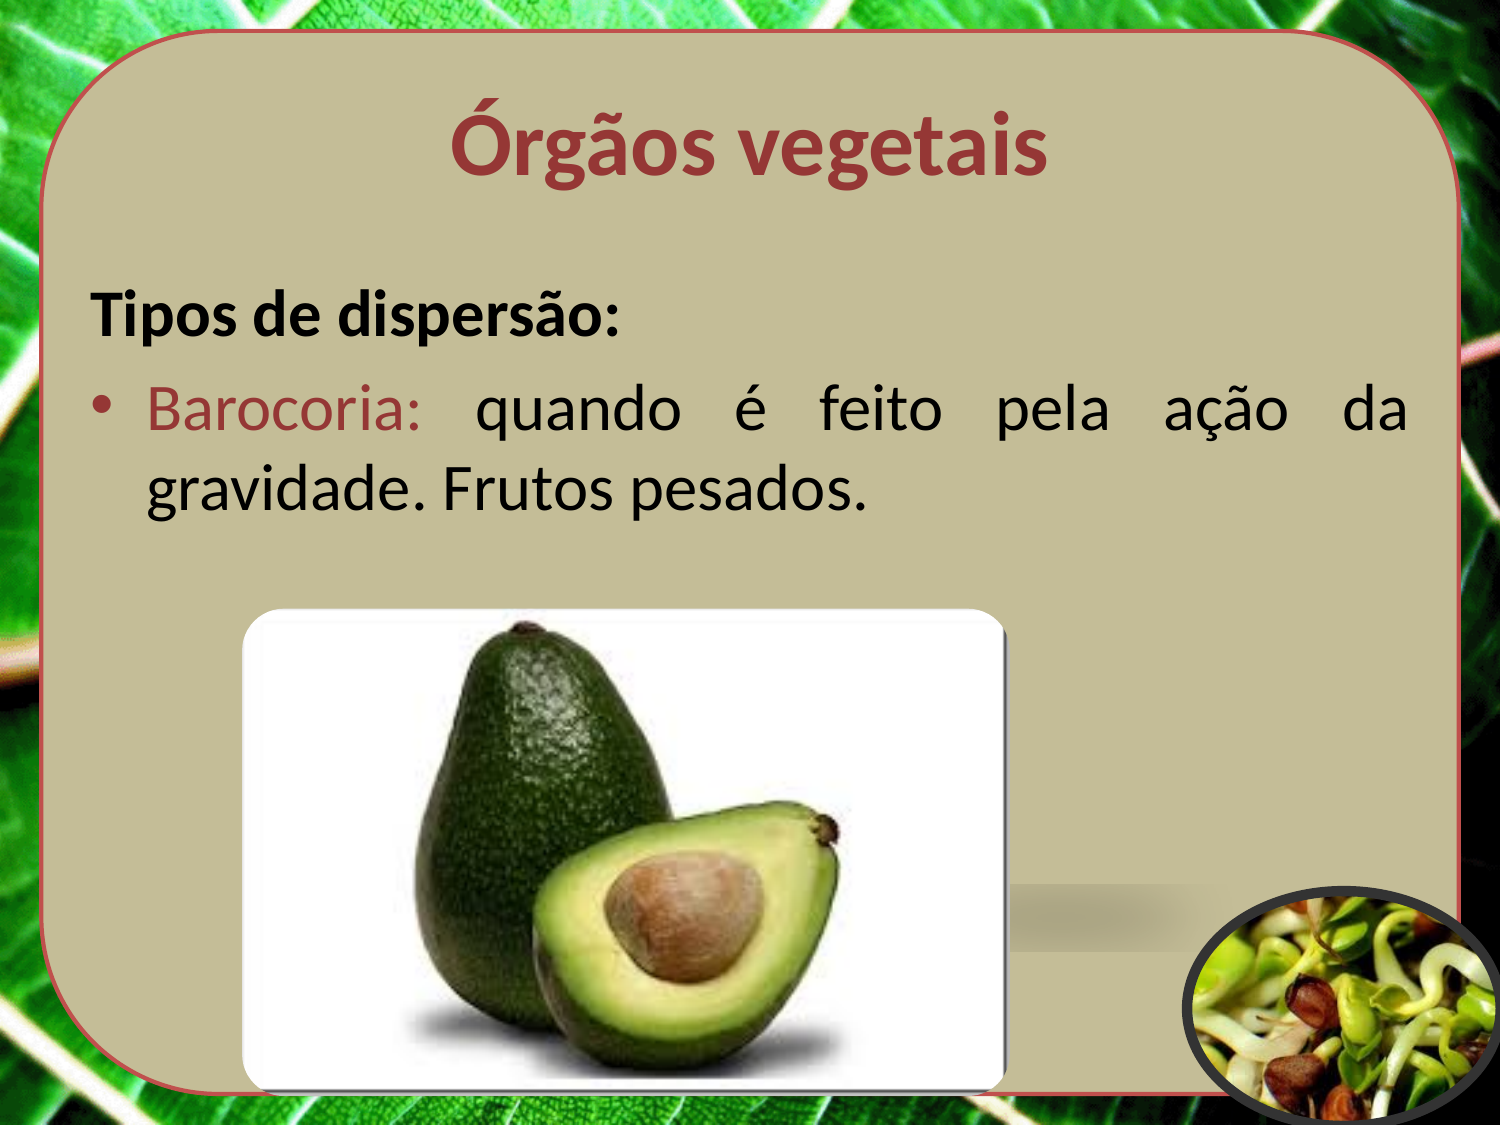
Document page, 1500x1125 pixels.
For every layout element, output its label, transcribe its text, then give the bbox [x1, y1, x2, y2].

text_box [143, 28, 1357, 45]
title Órgãos vegetais [75, 45, 1425, 233]
picture [0, 0, 1500, 1125]
list Tipos de dispersão: Barocoria: quando é feito pela ação da gravidade. Frutos pesados. [75, 262, 1425, 1005]
text_box [39, 100, 1461, 1097]
